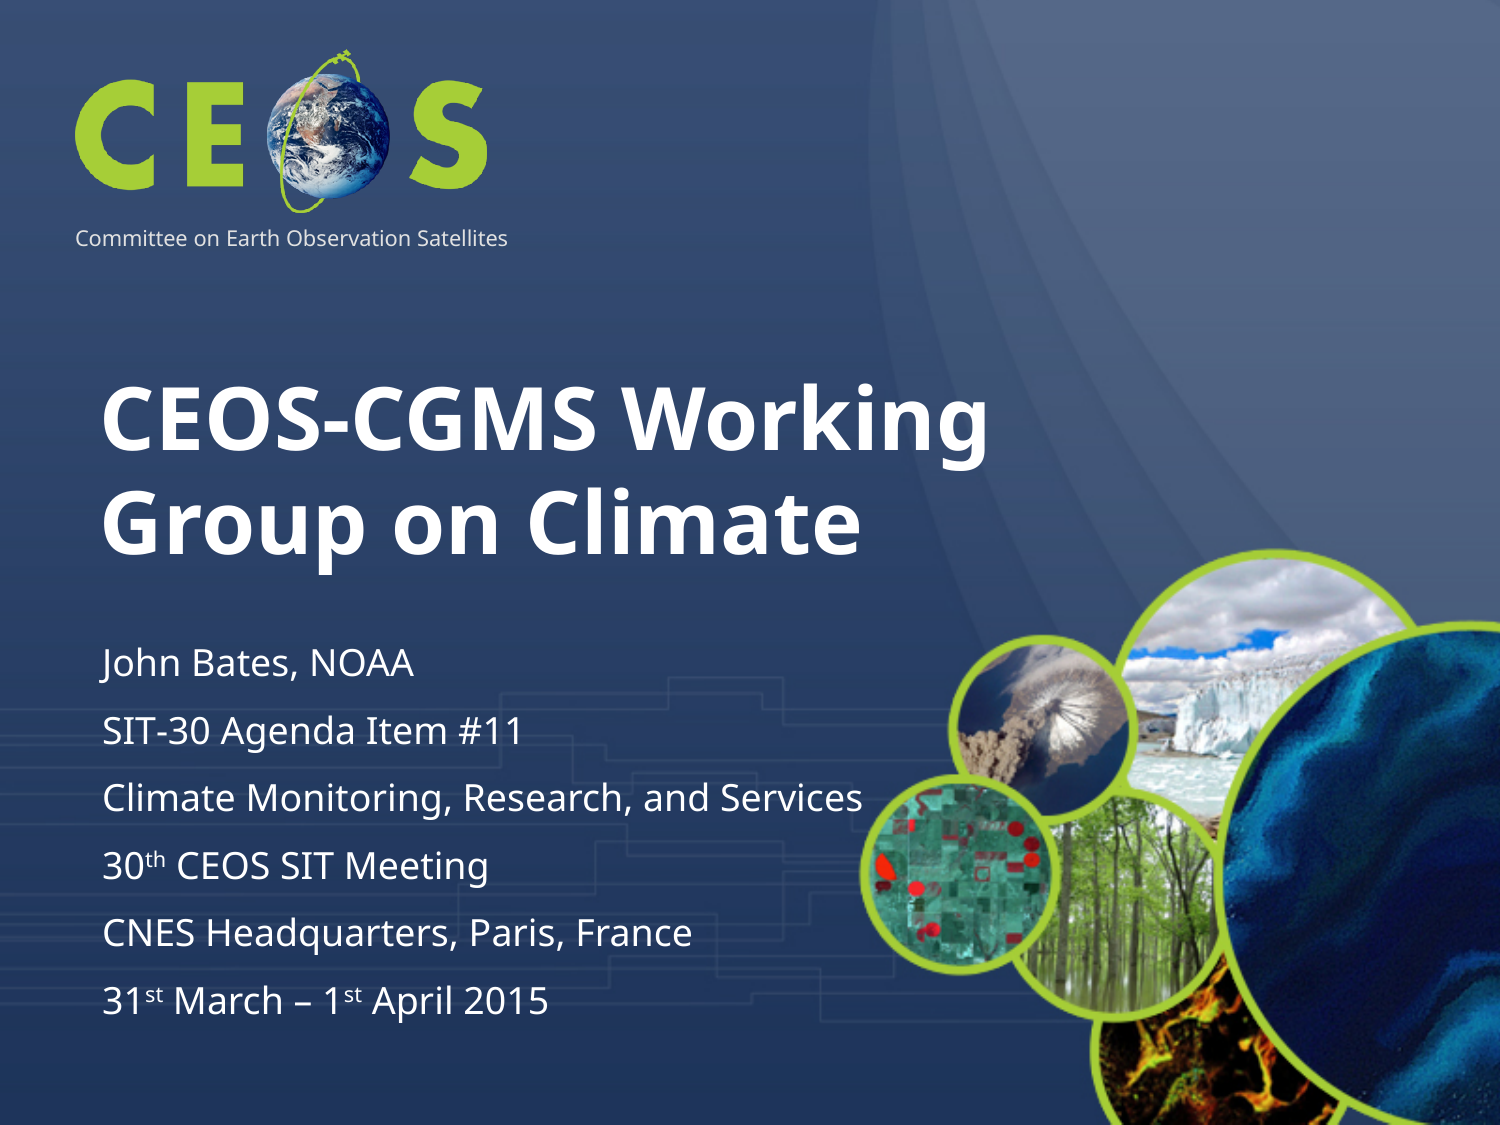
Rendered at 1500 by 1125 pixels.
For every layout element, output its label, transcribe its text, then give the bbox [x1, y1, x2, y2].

text_box John Bates, NOAA SIT-30 Agenda Item #11 Climate Monitoring, Research, and Services 30th CEOS SIT Meeting CNES Headquarters, Paris, France 31st March – 1st April 2015 [102, 616, 892, 1034]
picture [1435, 1058, 1443, 1065]
picture [0, 0, 1500, 1125]
title CEOS-CGMS Working Group on Climate [99, 362, 1043, 526]
text_box Committee on Earth Observation Satellites [75, 224, 536, 260]
